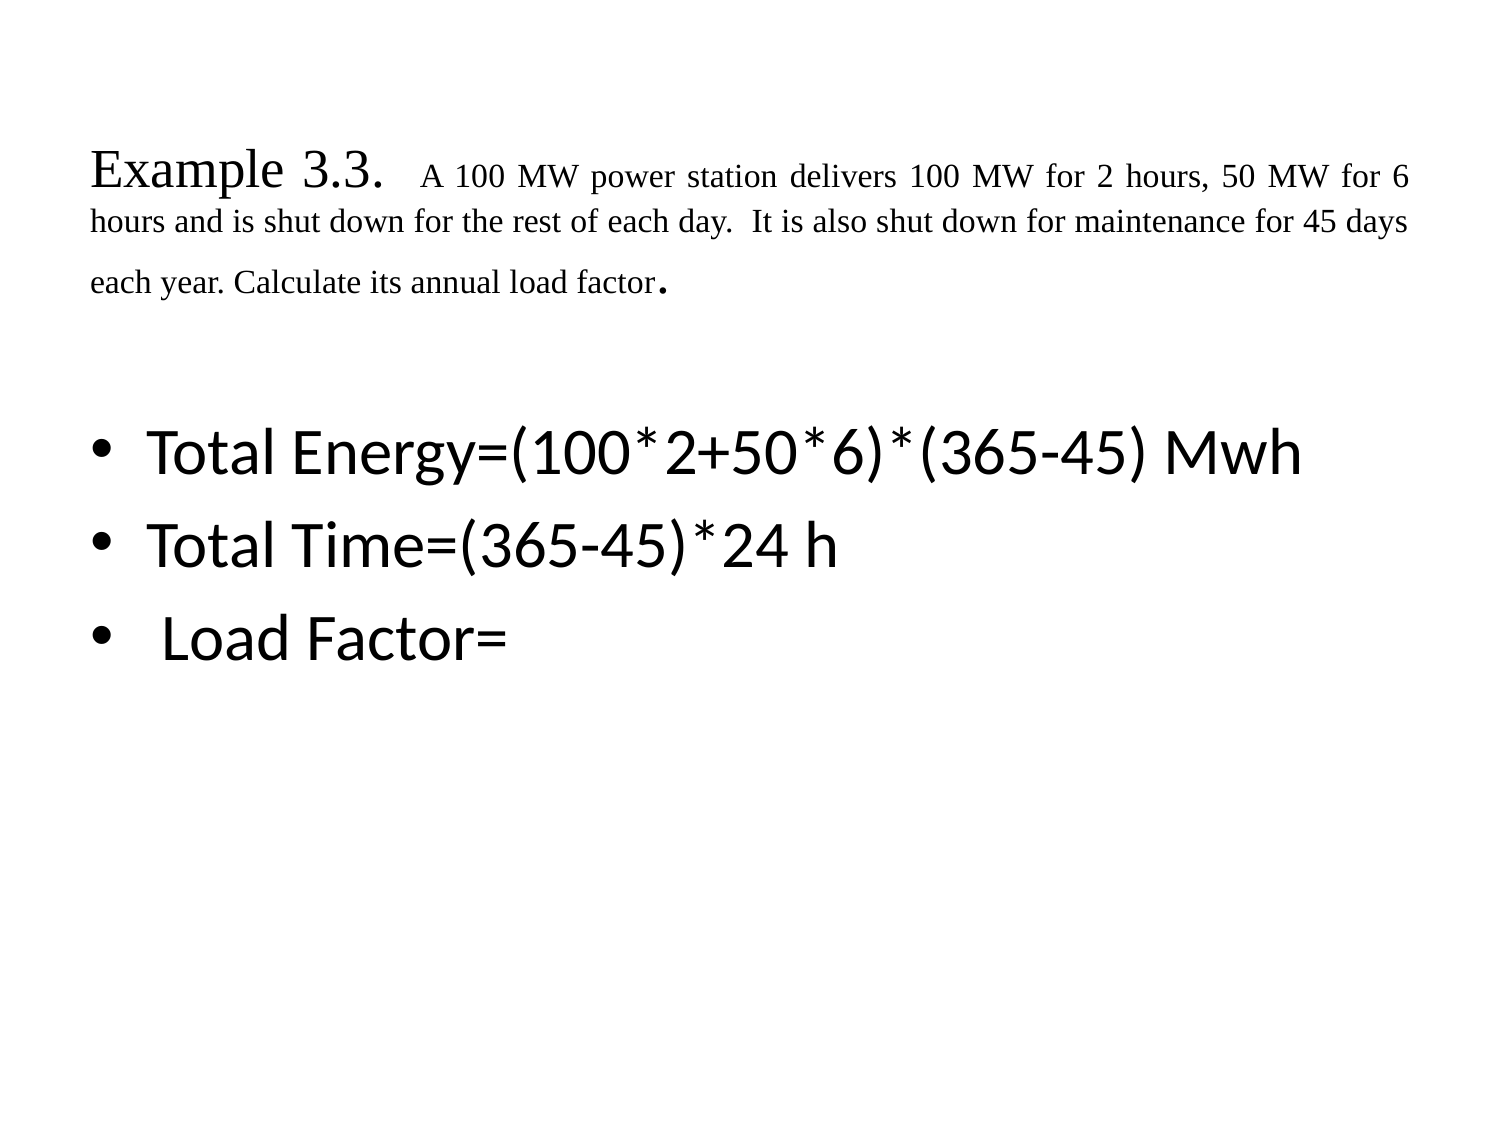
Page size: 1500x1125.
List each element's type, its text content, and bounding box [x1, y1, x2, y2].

title Example 3.3. A 100 MW power station delivers 100 MW for 2 hours, 50 MW for 6 hours and is shut down for the rest of each day. It is also shut down for maintenance for 45 days each year. Calculate its annual load factor. [75, 125, 1425, 313]
